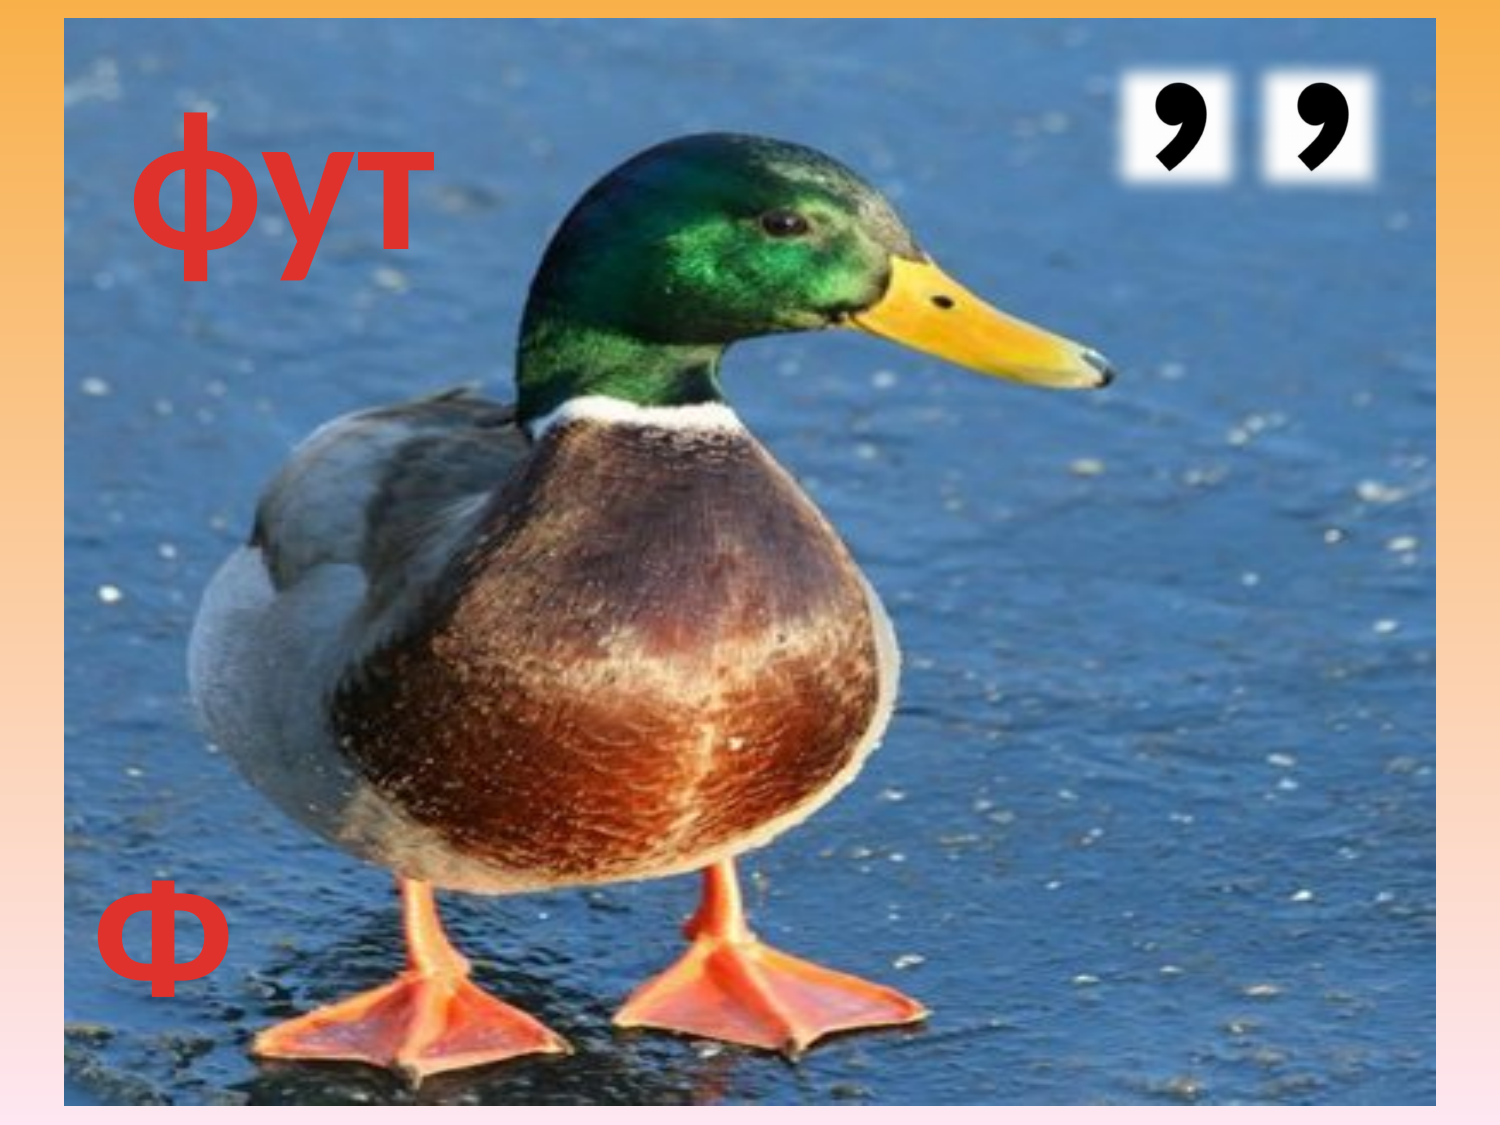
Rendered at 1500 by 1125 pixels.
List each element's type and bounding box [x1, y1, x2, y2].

picture [64, 18, 1436, 1107]
